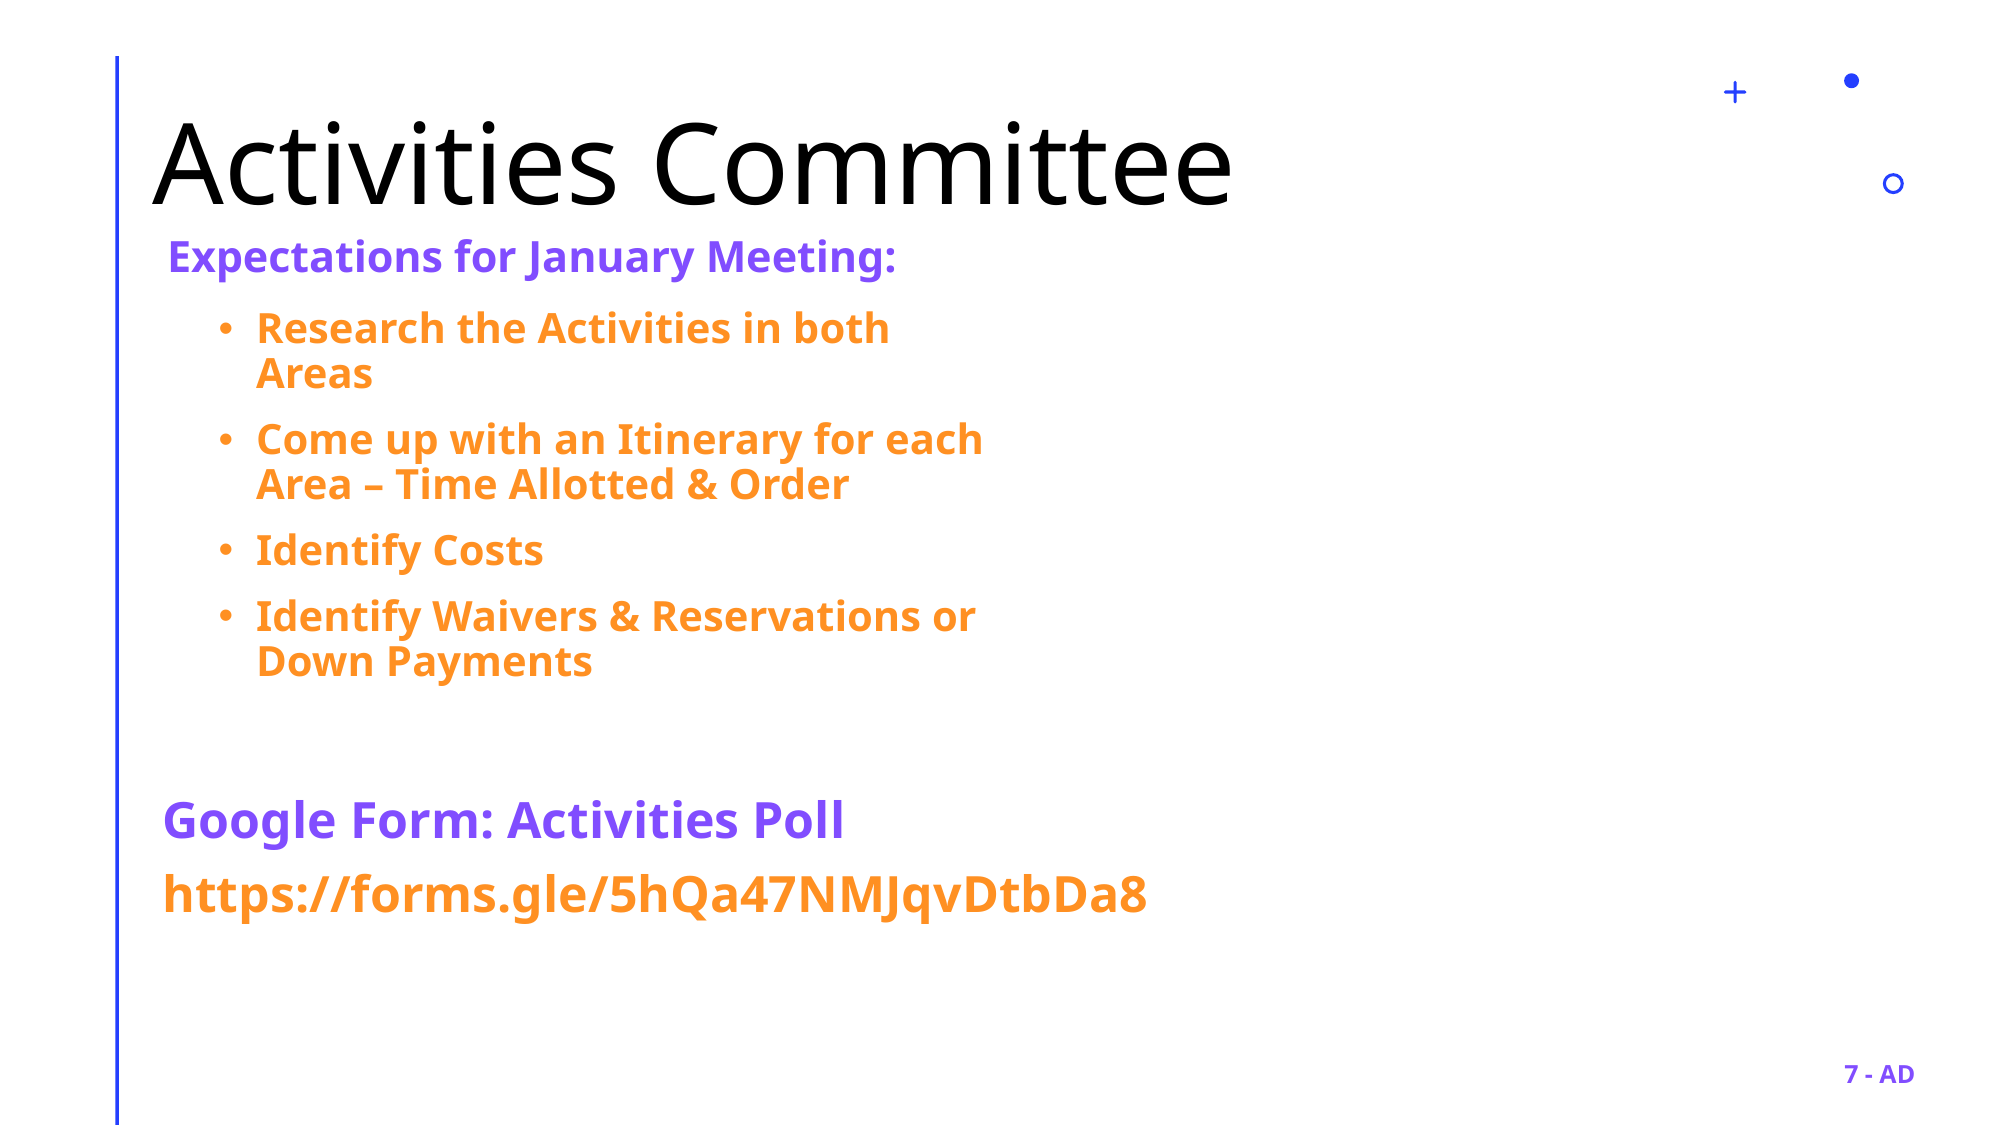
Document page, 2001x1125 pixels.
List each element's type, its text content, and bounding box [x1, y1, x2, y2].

text_box 7 - AD [1480, 1051, 1931, 1112]
text_box Expectations for January Meeting: [152, 228, 1021, 313]
text_box Research the Activities in both Areas Come up with an Itinerary for each Area – Time Allotted & Order Identify Costs Identify Waivers & Reservations or Down Payments [203, 300, 1017, 688]
title Activities Committee [137, 59, 1863, 278]
text_box Google Form: Activities Poll https://forms.gle/5hQa47NMJqvDtbDa8 [147, 787, 1210, 980]
